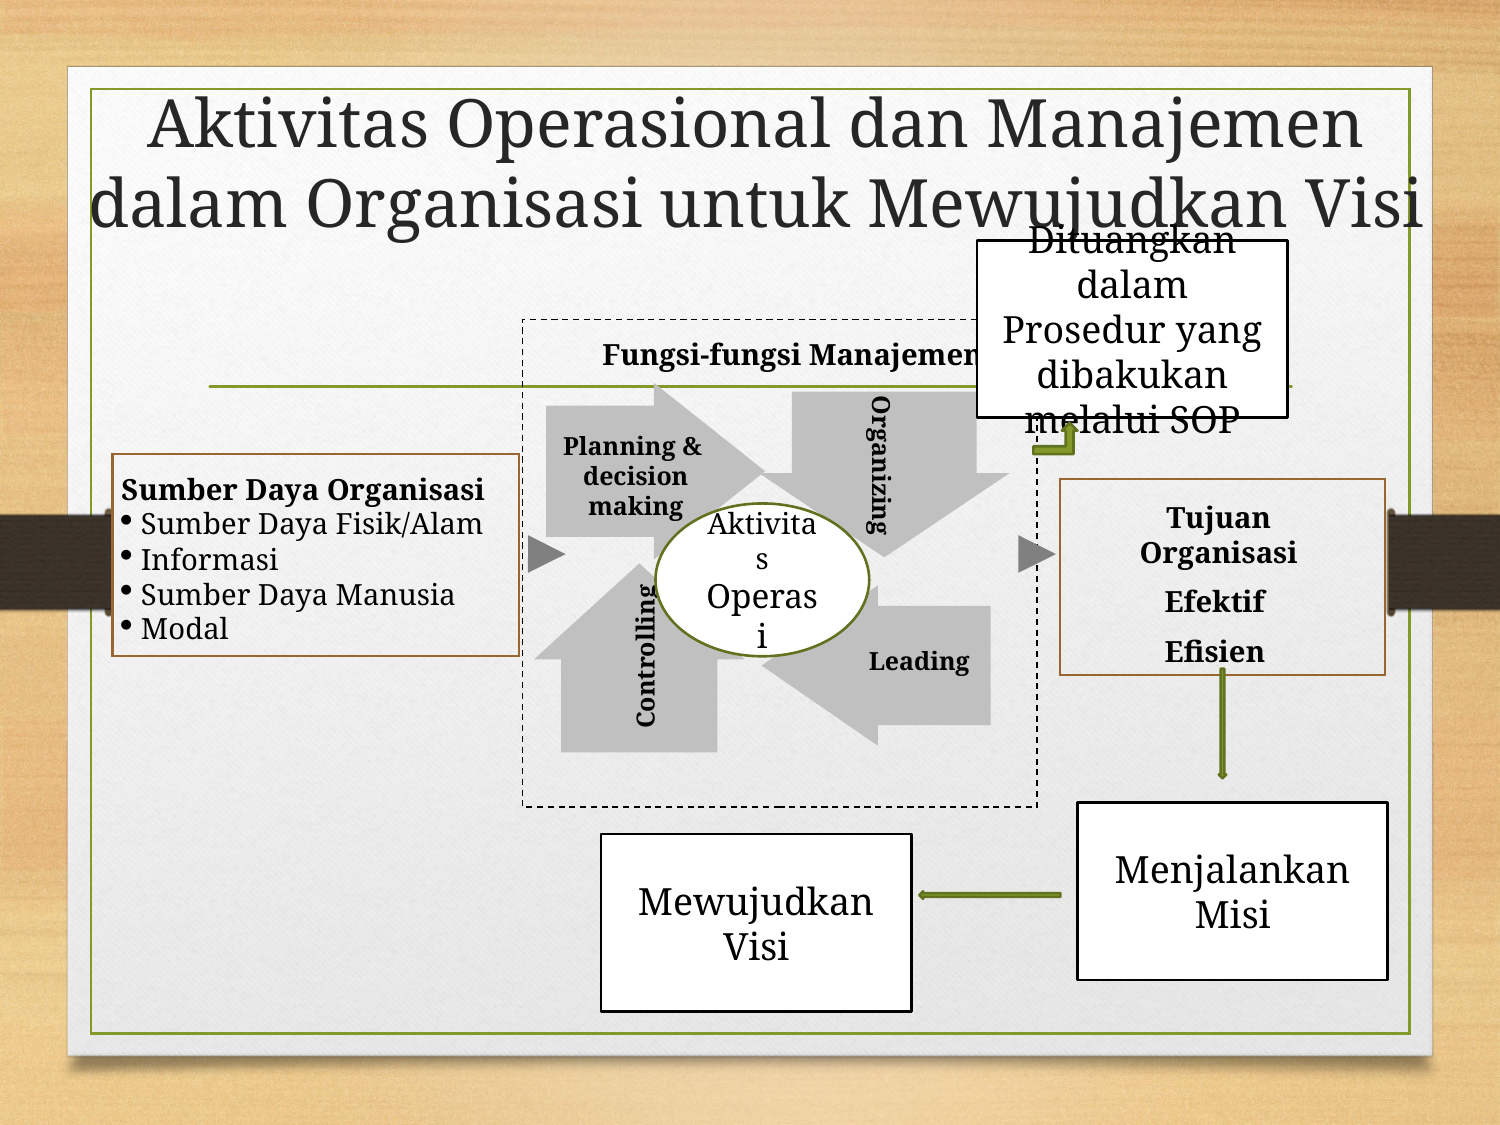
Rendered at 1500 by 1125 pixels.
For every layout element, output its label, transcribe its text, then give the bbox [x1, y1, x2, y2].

picture [0, 0, 1500, 1125]
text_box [112, 319, 1386, 808]
title Aktivitas Operasional dan Manajemen dalam Organisasi untuk Mewujudkan Visi [56, 61, 1457, 262]
text_box [918, 890, 1062, 901]
text_box Dituangkan dalam Prosedur yang dibakukan melalui SOP [976, 239, 1289, 319]
text_box Mewujudkan Visi [600, 833, 913, 1013]
text_box Menjalankan Misi [1076, 801, 1389, 981]
